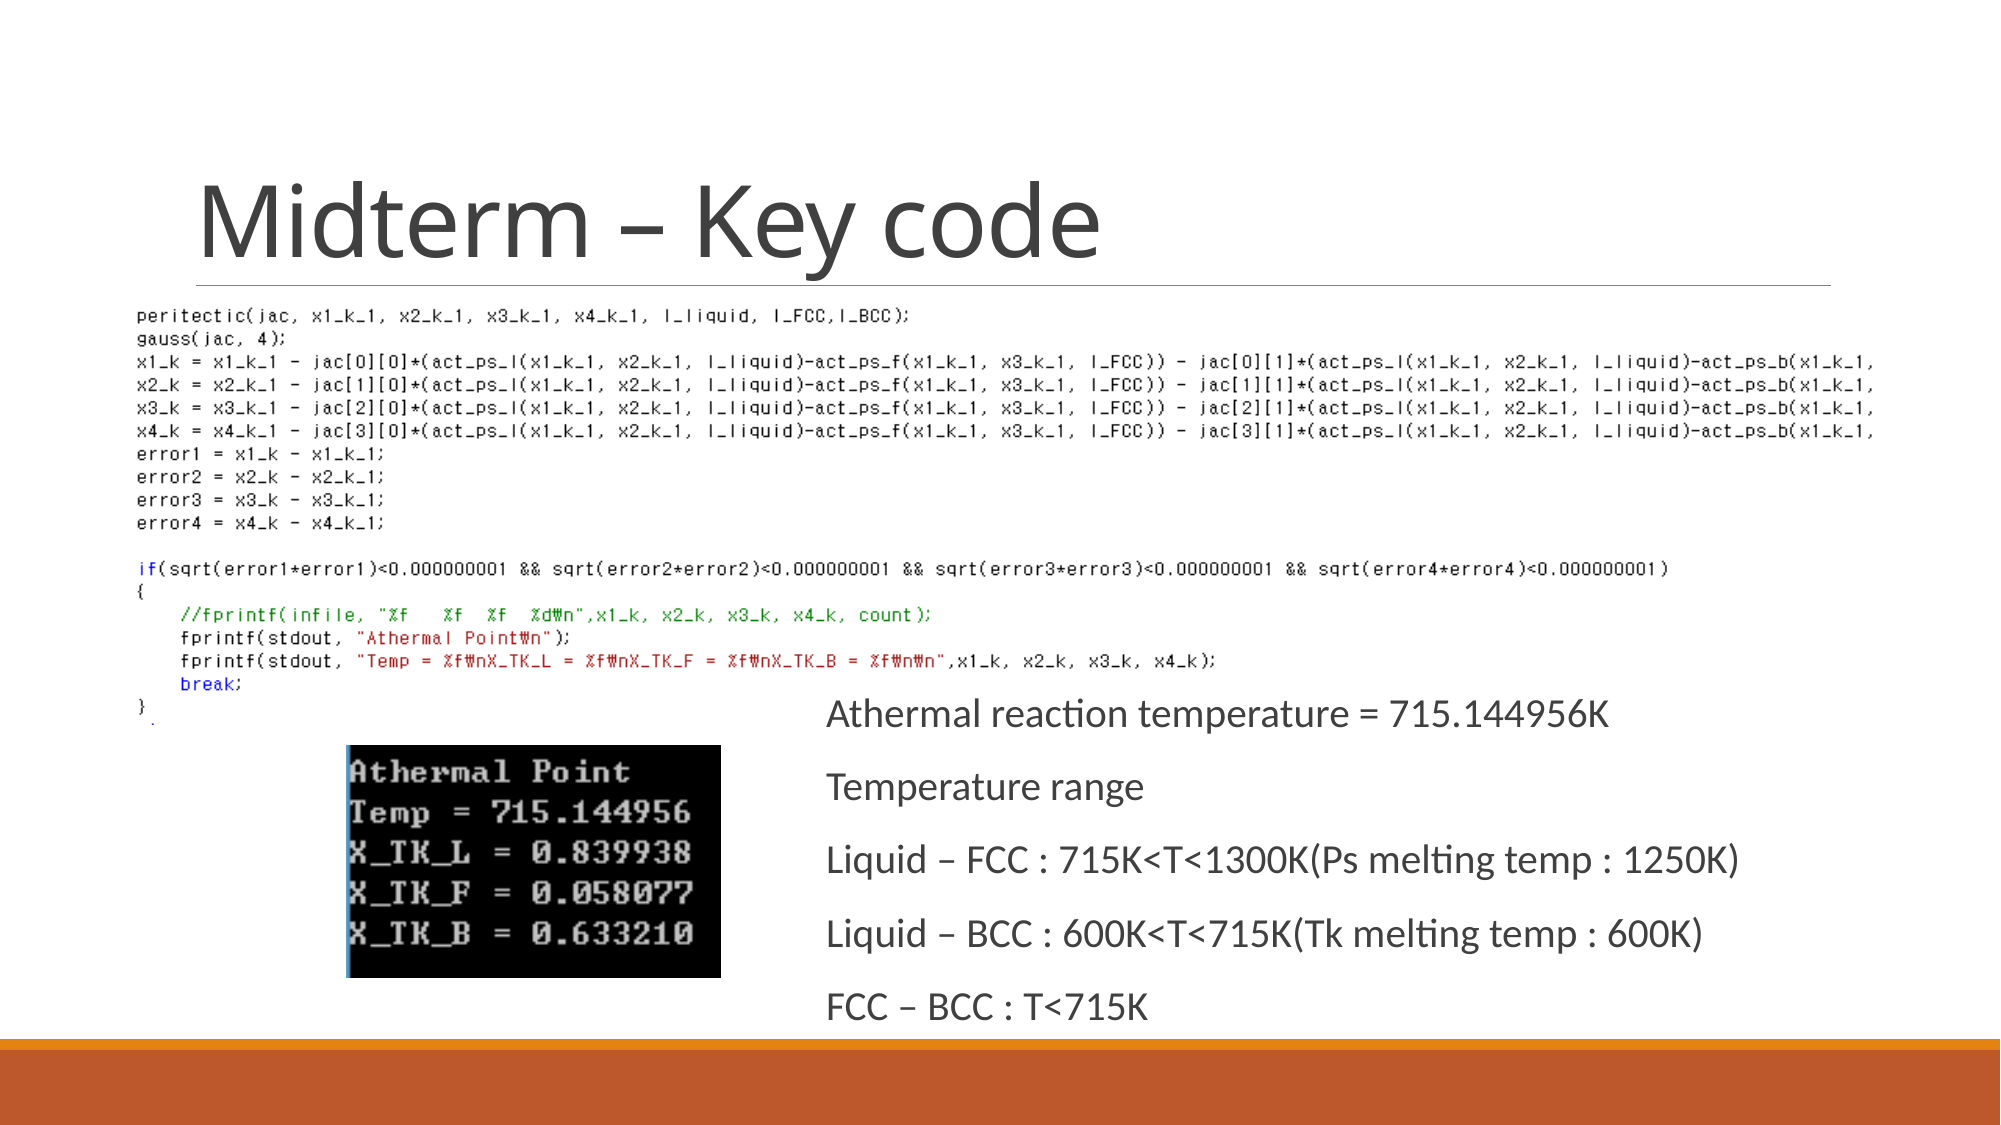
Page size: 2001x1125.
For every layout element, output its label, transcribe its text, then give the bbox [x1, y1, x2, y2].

picture [131, 304, 1879, 726]
title Midterm – Key code [180, 47, 1830, 285]
list Athermal reaction temperature = 715.144956K Temperature range Liquid – FCC : 715K<T<1300K(Ps melting temp : 1250K) Liquid – BCC : 600K<T<715K(Tk melting temp : 600K) FCC – BCC : T<715K [811, 683, 1971, 1039]
picture [346, 744, 721, 978]
